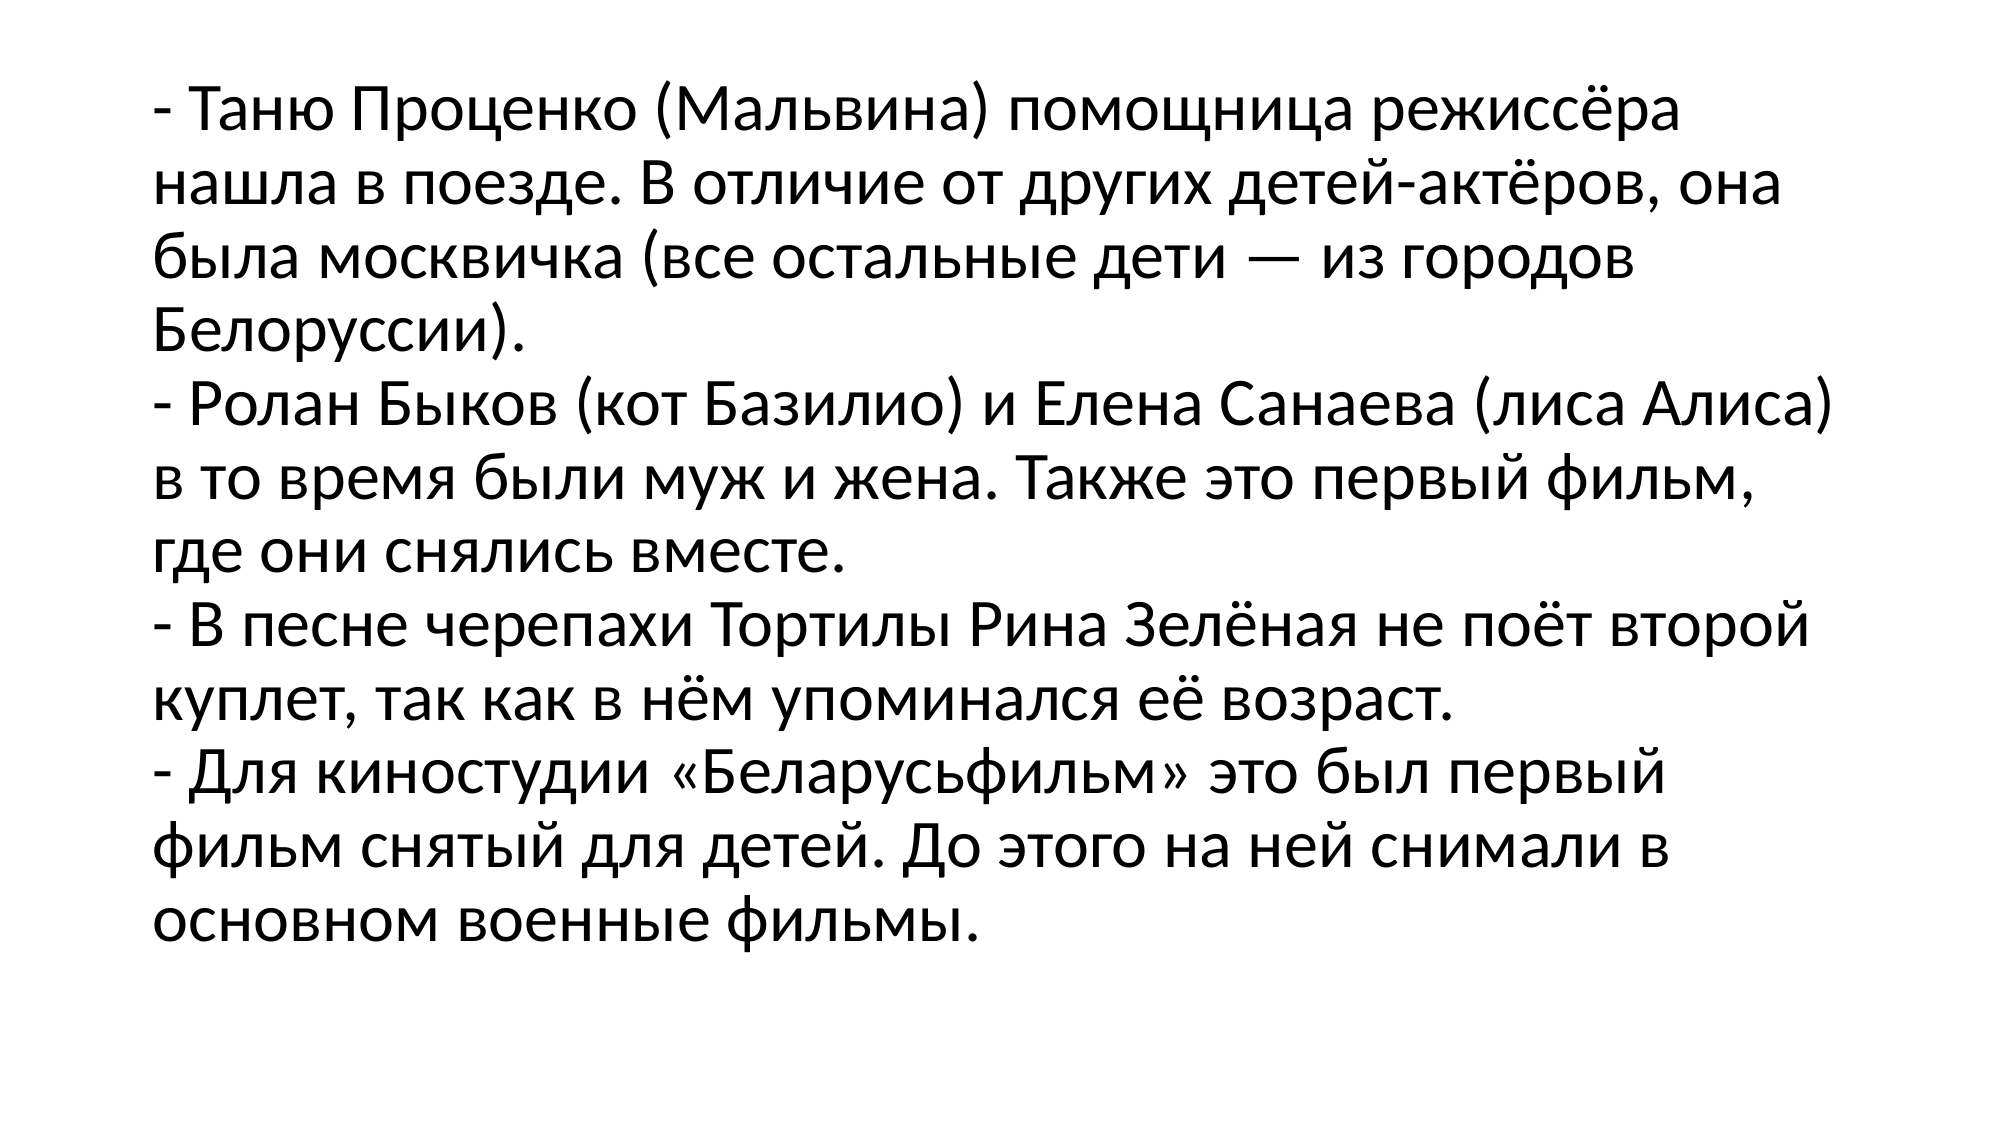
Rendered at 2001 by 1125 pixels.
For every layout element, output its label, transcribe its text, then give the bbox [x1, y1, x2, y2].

title - Таню Проценко (Мальвина) помощница режиссёра нашла в поезде. В отличие от других детей-актёров, она была москвичка (все остальные дети — из городов Белоруссии). - Ролан Быков (кот Базилио) и Елена Санаева (лиса Алиса) в то время были муж и жена. Также это первый фильм, где они снялись вместе. - В песне черепахи Тортилы Рина Зелёная не поёт второй куплет, так как в нём упоминался её возраст. - Для киностудии «Беларусьфильм» это был первый фильм снятый для детей. До этого на ней снимали в основном военные фильмы. [137, 59, 1863, 1069]
